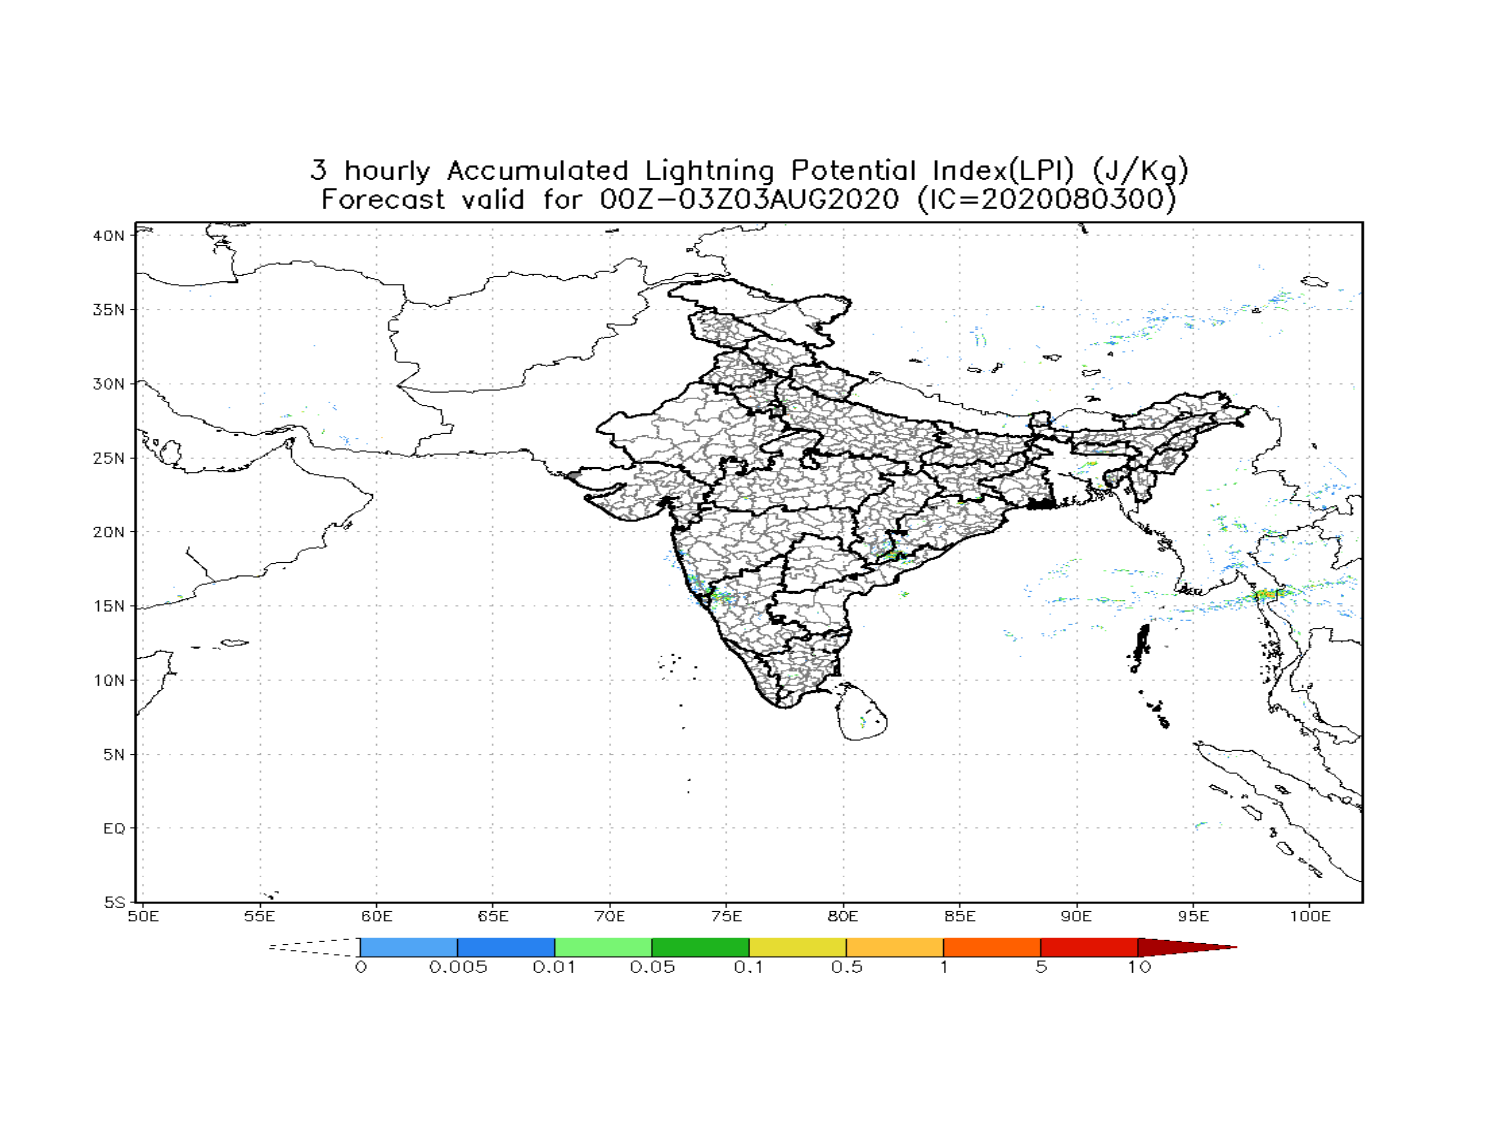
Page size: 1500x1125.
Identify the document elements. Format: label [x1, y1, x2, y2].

picture [74, 149, 1426, 976]
